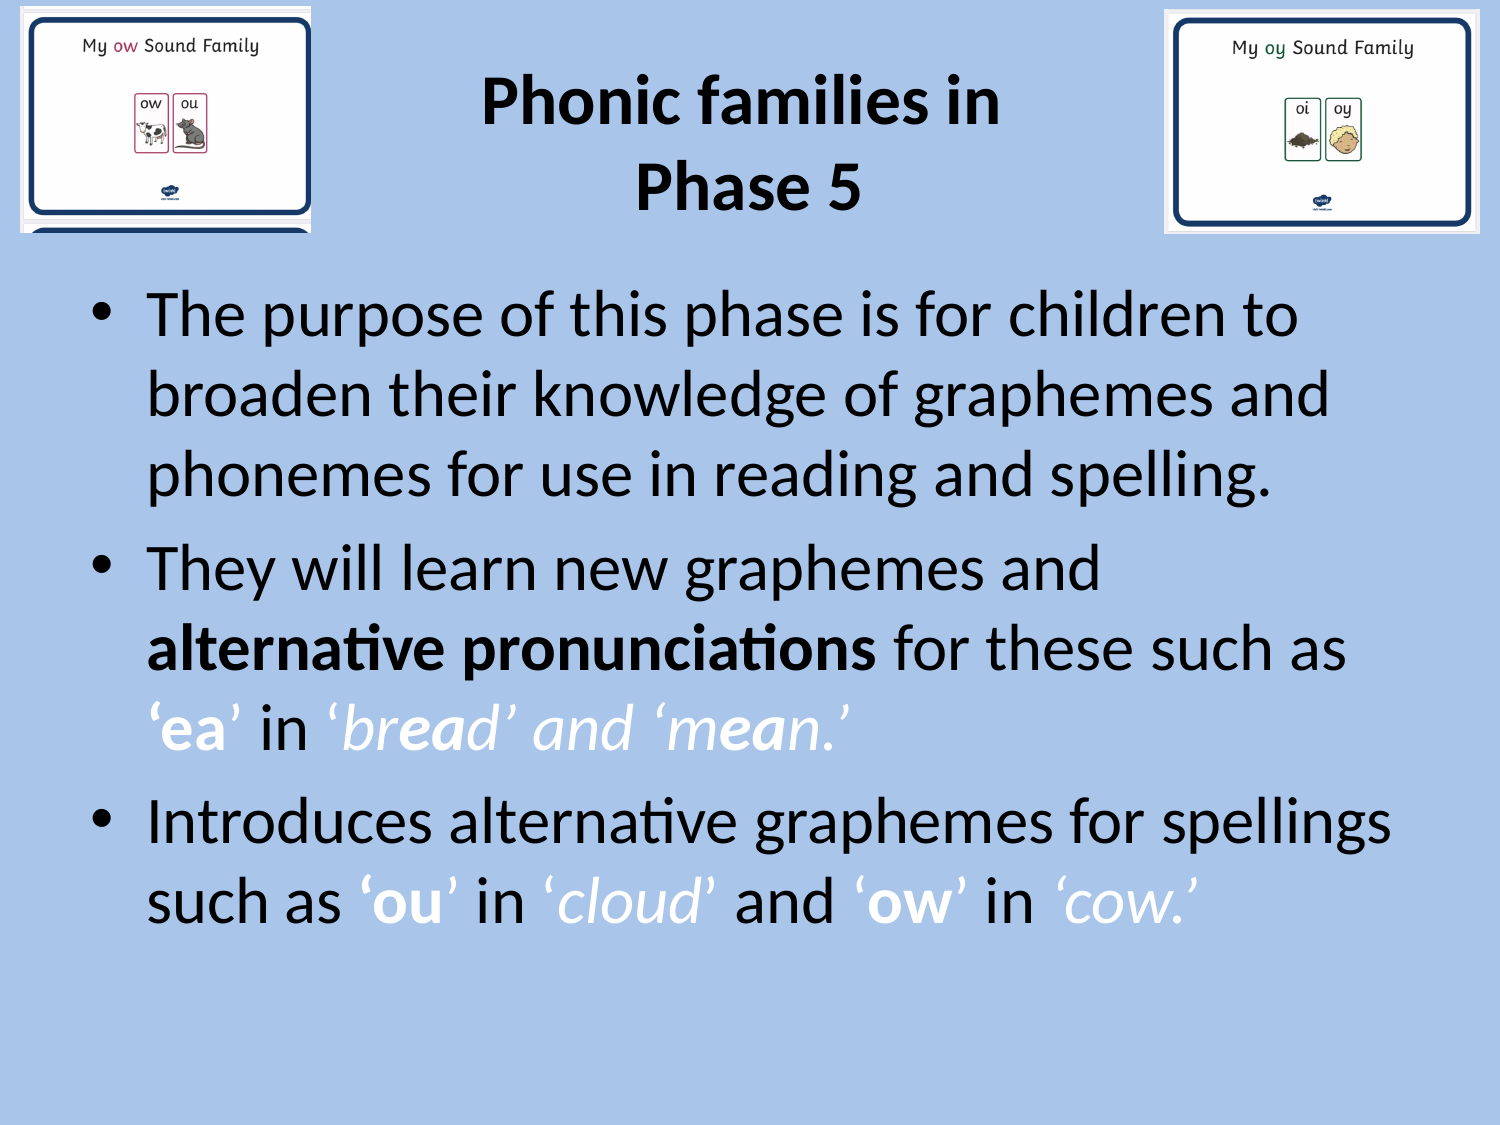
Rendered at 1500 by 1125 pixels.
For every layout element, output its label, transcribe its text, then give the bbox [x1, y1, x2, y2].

picture [1164, 9, 1480, 234]
list The purpose of this phase is for children to broaden their knowledge of graphemes and phonemes for use in reading and spelling. They will learn new graphemes and alternative pronunciations for these such as ‘ea’ in ‘bread’ and ‘mean.’ Introduces alternative graphemes for spellings such as ‘ou’ in ‘cloud’ and ‘ow’ in ‘cow.’ [75, 262, 1425, 1005]
title Phonic families in Phase 5 [316, 45, 1159, 233]
picture [20, 6, 311, 233]
